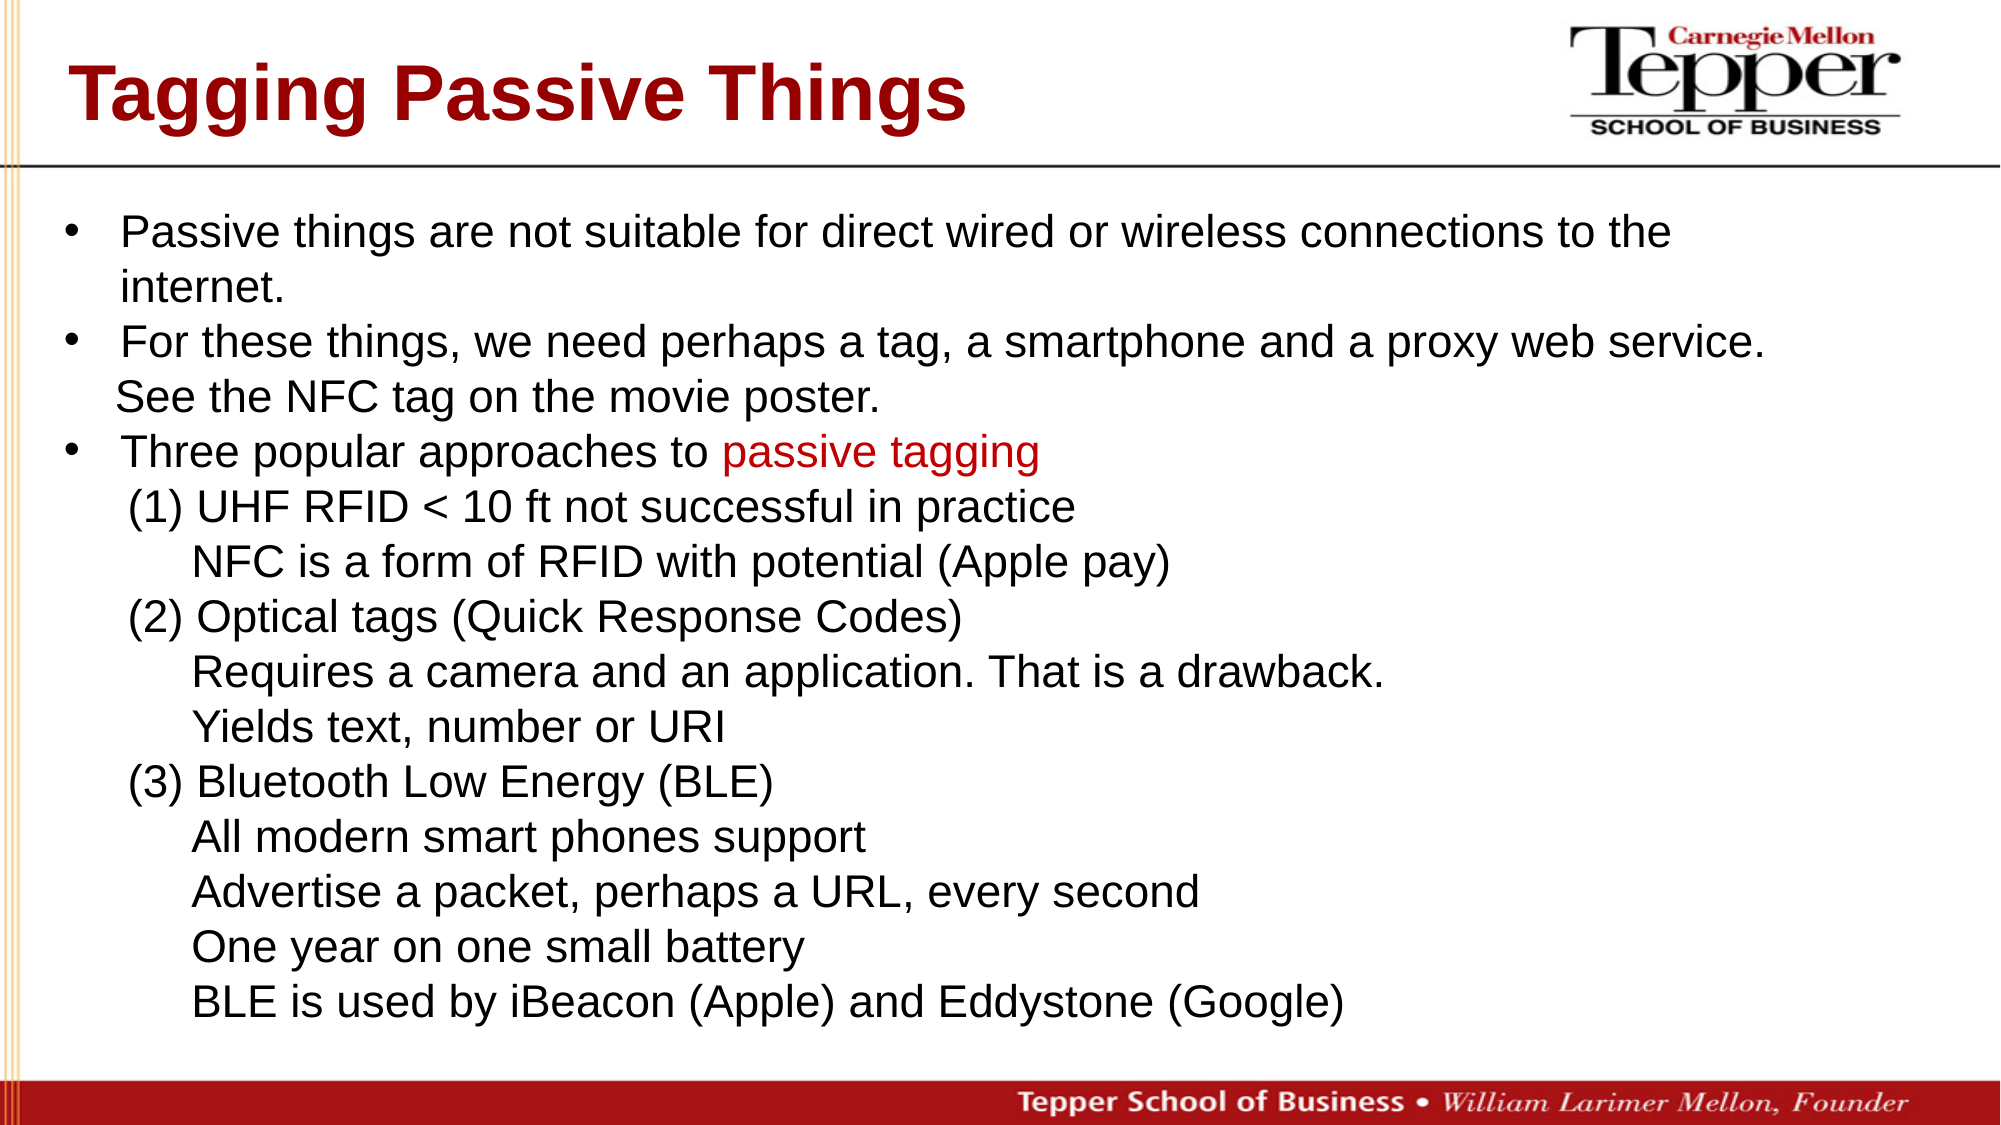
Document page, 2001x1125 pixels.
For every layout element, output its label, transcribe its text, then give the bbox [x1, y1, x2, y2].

text_box Tagging Passive Things [53, 33, 985, 144]
text_box Passive things are not suitable for direct wired or wireless connections to the internet. For these things, we need perhaps a tag, a smartphone and a proxy web service. See the NFC tag on the movie poster. Three popular approaches to passive tagging (1) UHF RFID < 10 ft not successful in practice NFC is a form of RFID with potential (Apple pay) (2) Optical tags (Quick Response Codes) Requires a camera and an application. That is a drawback. Yields text, number or URI (3) Bluetooth Low Energy (BLE) All modern smart phones support Advertise a packet, perhaps a URL, every second One year on one small battery BLE is used by iBeacon (Apple) and Eddystone (Google) [49, 194, 1803, 1034]
picture [0, 0, 2001, 1125]
